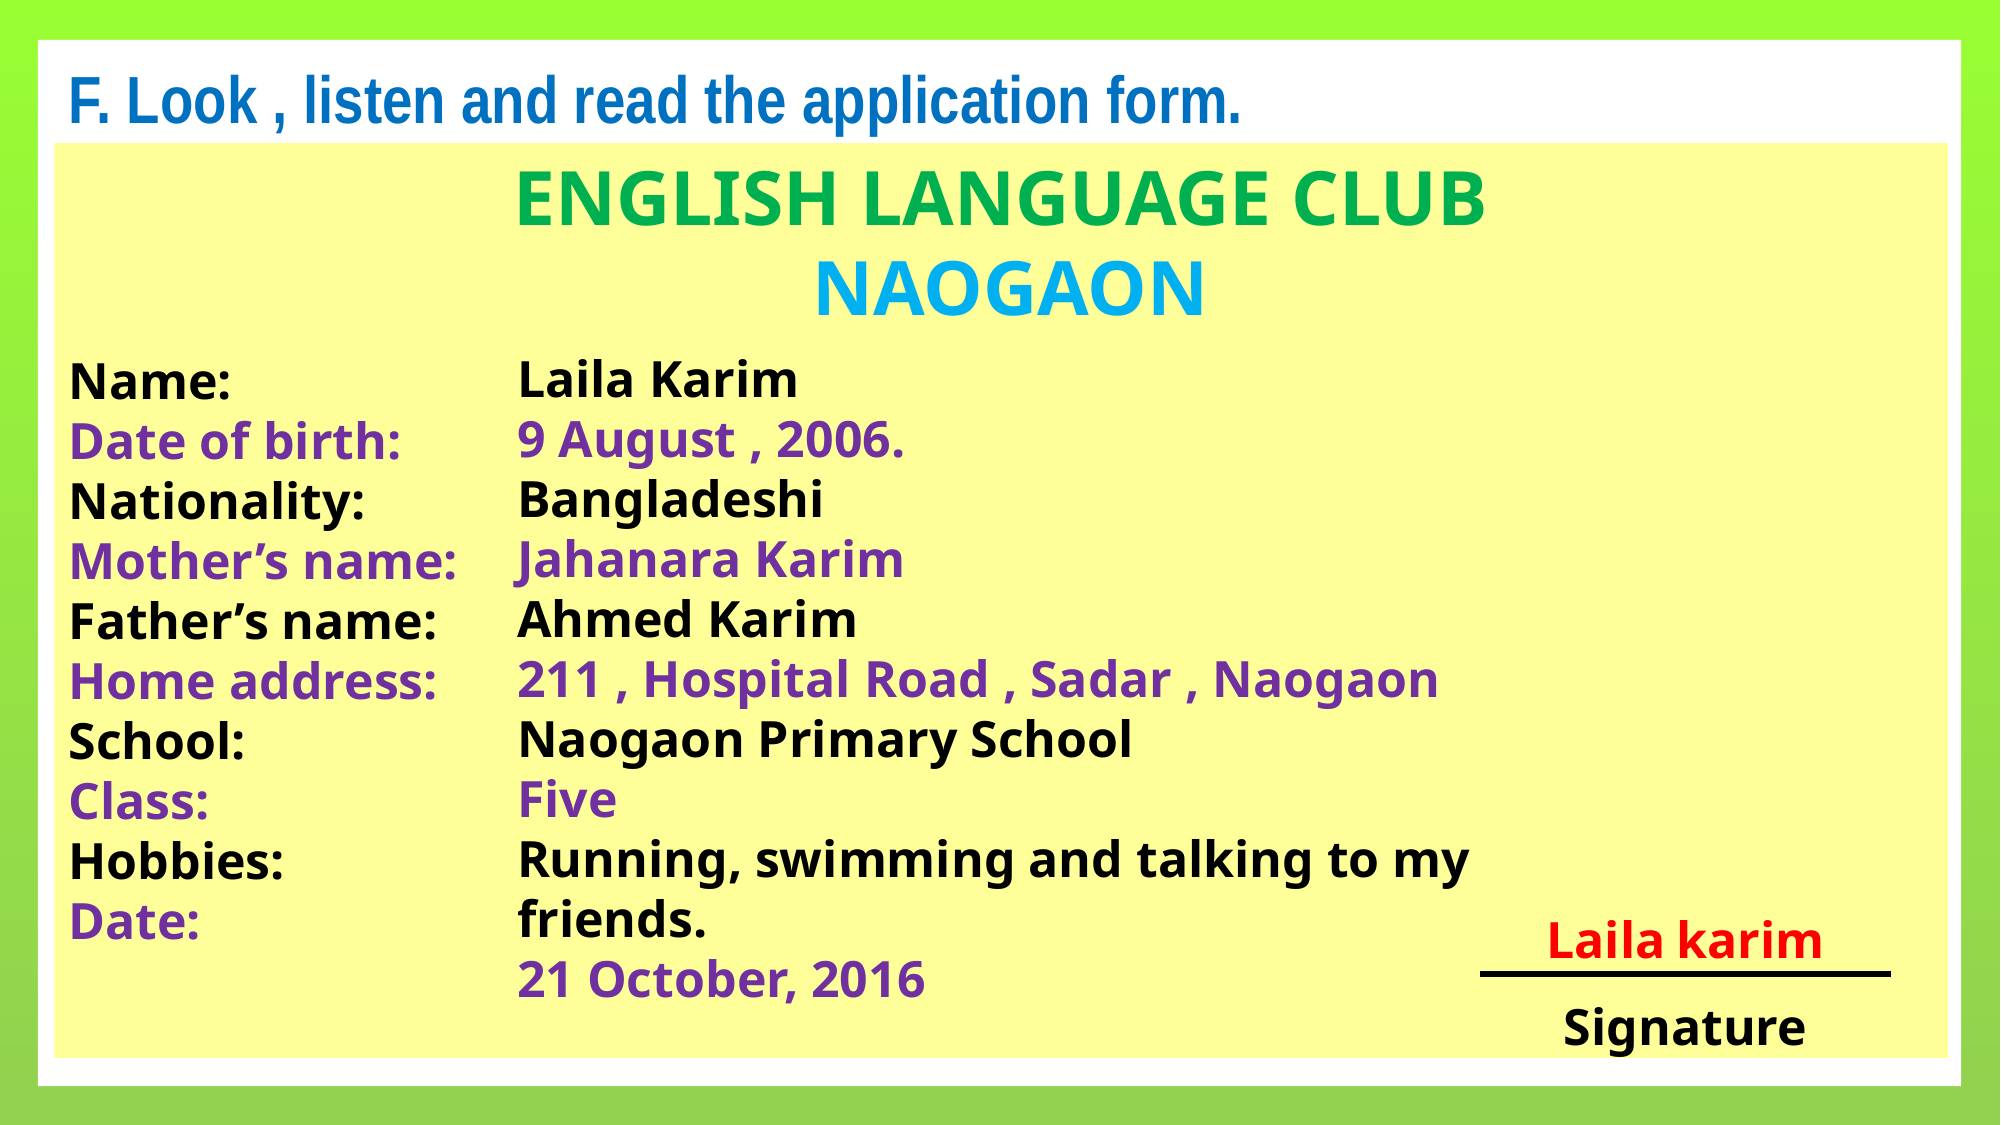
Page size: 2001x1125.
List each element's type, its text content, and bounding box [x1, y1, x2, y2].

text_box ENGLISH LANGUAGE CLUB NAOGAON [54, 143, 1948, 1058]
text_box Laila karim [1614, 901, 1904, 976]
text_box Signature [1494, 988, 1878, 1064]
text_box F. Look , listen and read the application form. [54, 49, 1948, 143]
text_box Name: Date of birth: Nationality: Mother’s name: Father’s name: Home address: School: Class: Hobbies: Date: [53, 342, 502, 957]
text_box Laila Karim 9 August , 2006. Bangladeshi Jahanara Karim Ahmed Karim 211 , Hospital Road , Sadar , Naogaon Naogaon Primary School Five Running, swimming and talking to my friends. 21 October, 2016 [502, 340, 1614, 1015]
